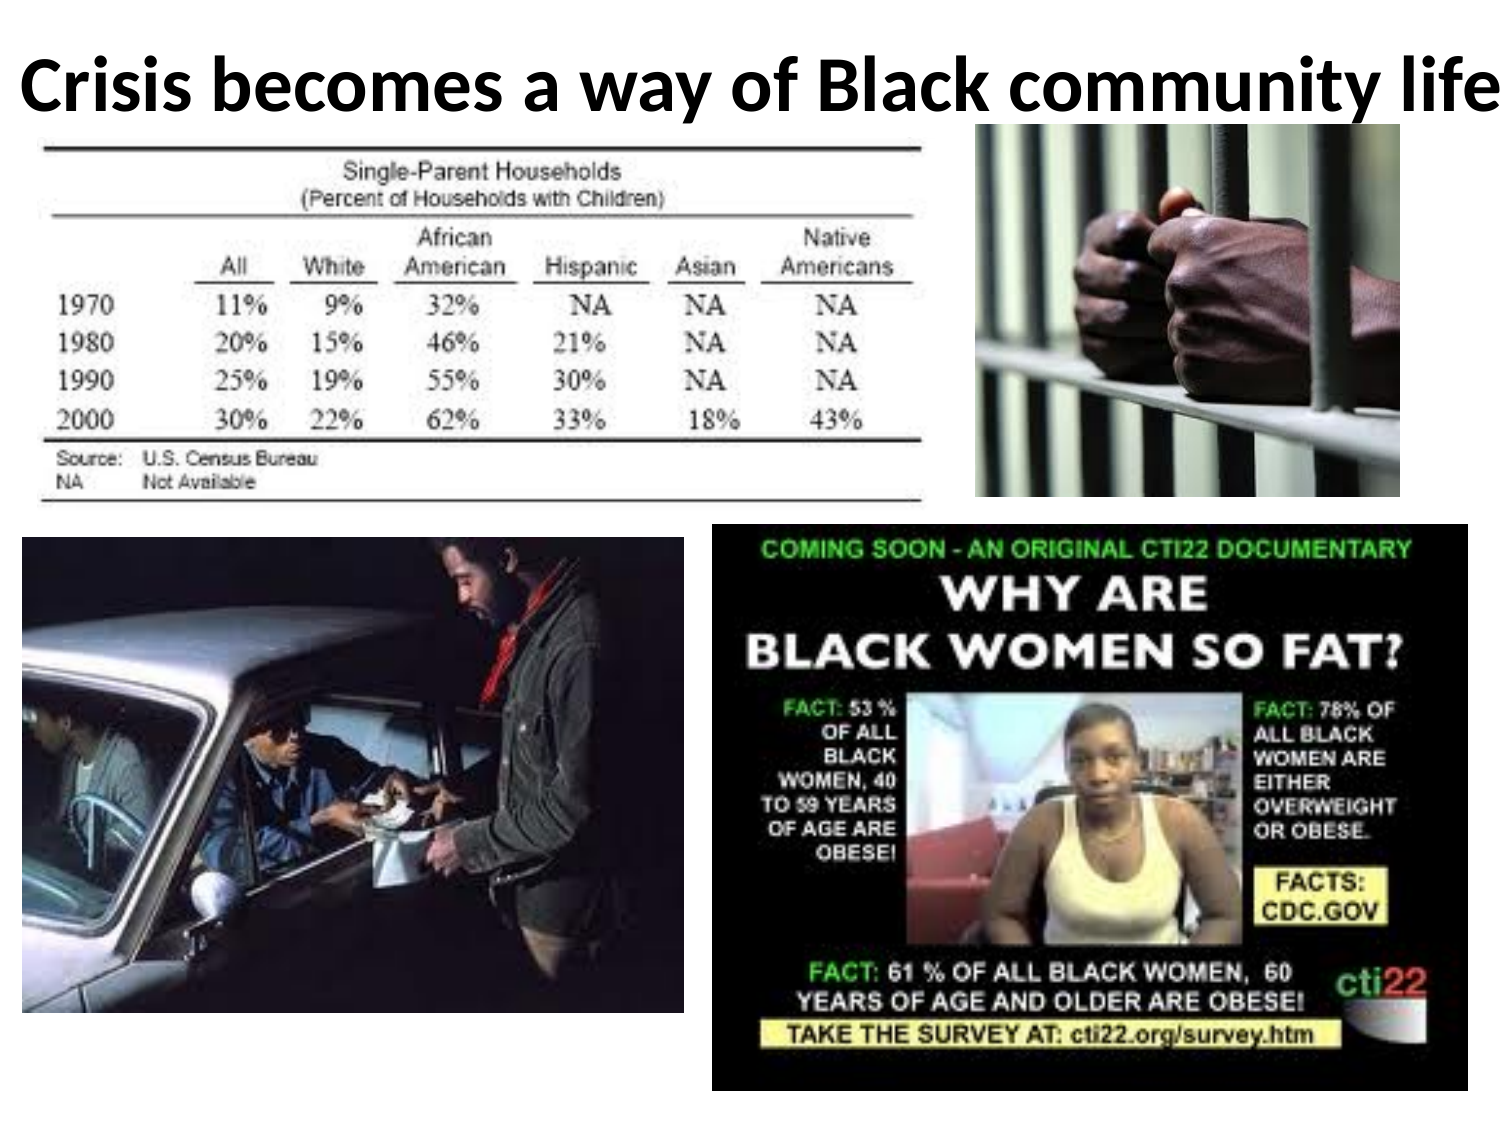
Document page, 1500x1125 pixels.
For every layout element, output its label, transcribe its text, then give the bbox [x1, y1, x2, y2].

picture [37, 137, 936, 513]
picture [711, 524, 1468, 1091]
picture [974, 124, 1401, 498]
picture [22, 537, 684, 1013]
text_box Crisis becomes a way of Black community life [6, 24, 1500, 135]
